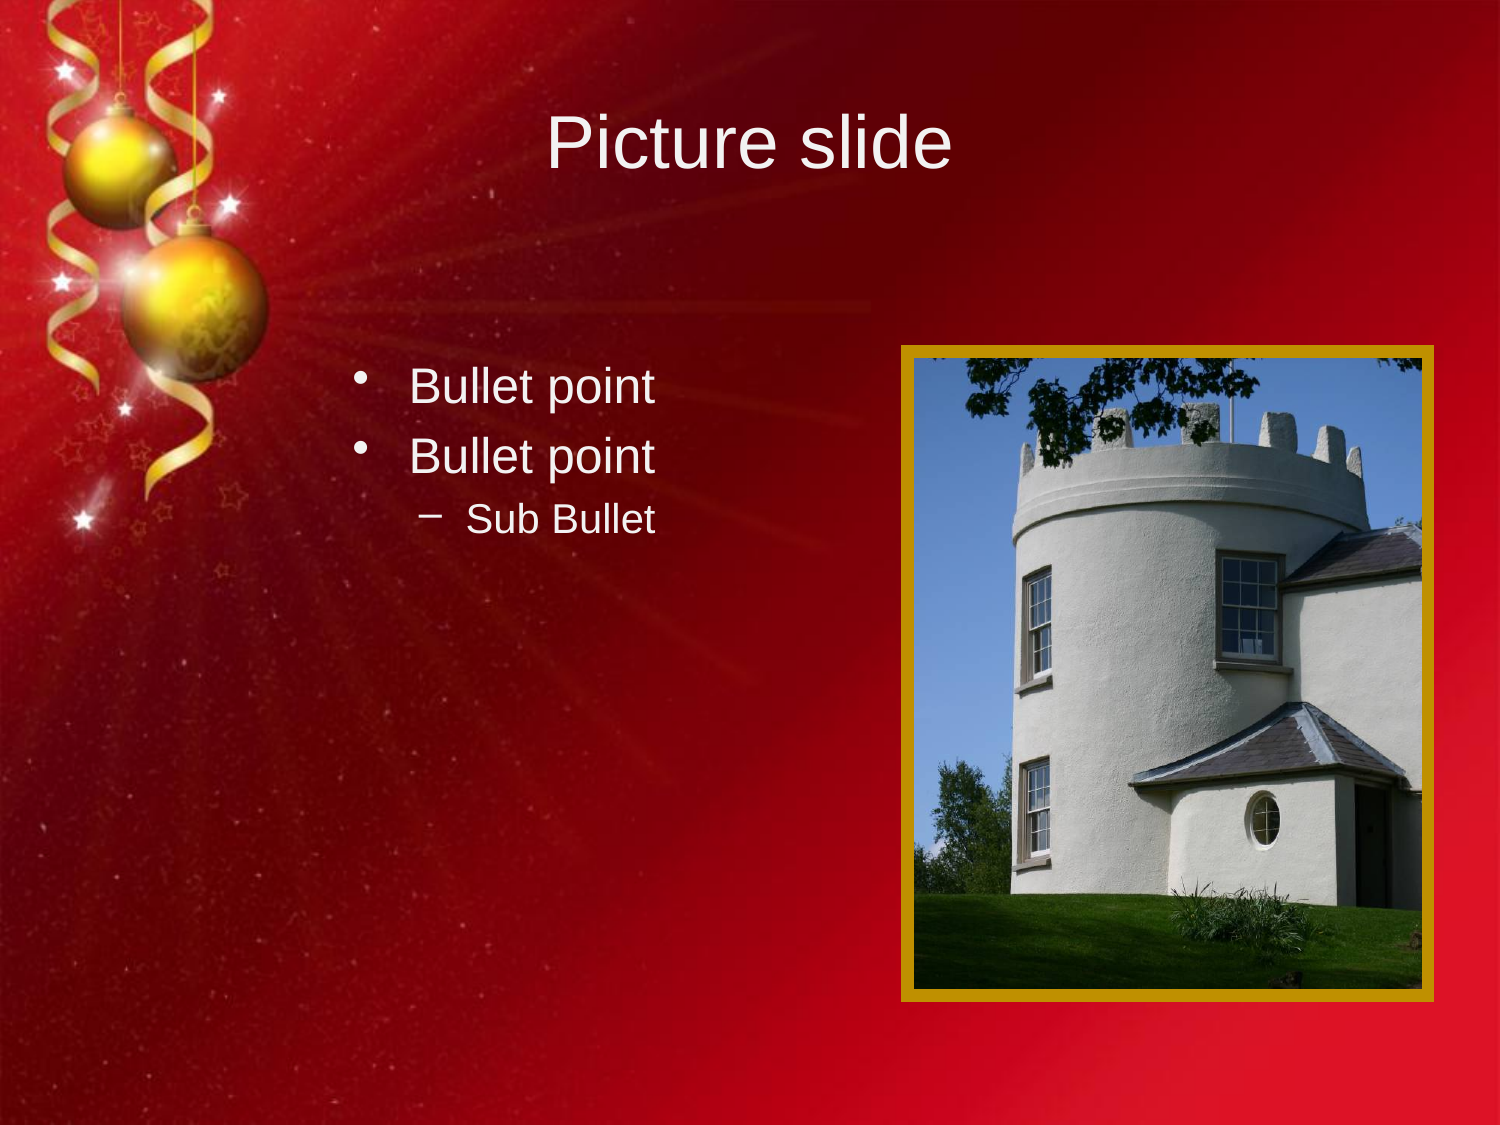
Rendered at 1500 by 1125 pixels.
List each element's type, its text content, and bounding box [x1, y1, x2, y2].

title Picture slide [75, 45, 1425, 233]
list Bullet point Bullet point Sub Bullet [55, 264, 671, 632]
picture [0, 0, 1500, 1125]
